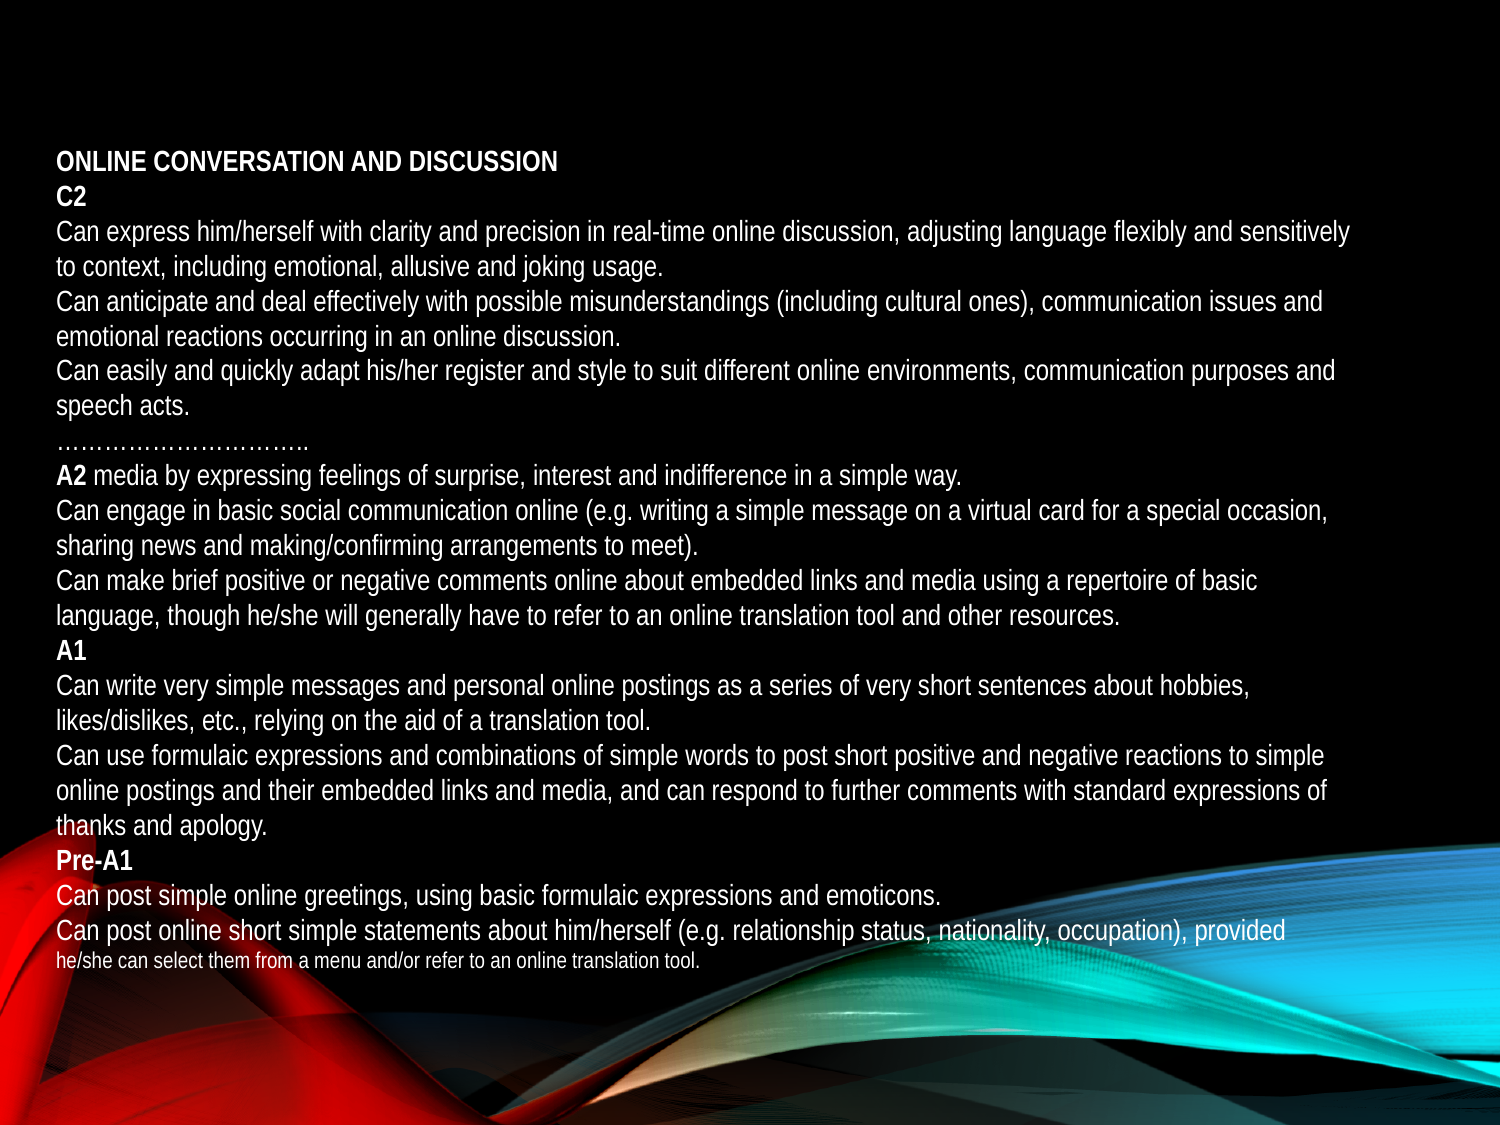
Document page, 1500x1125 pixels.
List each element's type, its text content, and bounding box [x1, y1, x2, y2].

text_box ONLINE CONVERSATION AND DISCUSSION C2 Can express him/herself with clarity and precision in real-time online discussion, adjusting language flexibly and sensitively to context, including emotional, allusive and joking usage. Can anticipate and deal effectively with possible misunderstandings (including cultural ones), communication issues and emotional reactions occurring in an online discussion. Can easily and quickly adapt his/her register and style to suit different online environments, communication purposes and speech acts. ………………………….. A2 media by expressing feelings of surprise, interest and indifference in a simple way. Can engage in basic social communication online (e.g. writing a simple message on a virtual card for a special occasion, sharing news and making/confirming arrangements to meet). Can make brief positive or negative comments online about embedded links and media using a repertoire of basic language, though he/she will generally have to refer to an online translation tool and other resources. A1 Can write very simple messages and personal online postings as a series of very short sentences about hobbies, likes/dislikes, etc., relying on the aid of a translation tool. Can use formulaic expressions and combinations of simple words to post short positive and negative reactions to simple online postings and their embedded links and media, and can respond to further comments with standard expressions of thanks and apology. Pre-A1 Can post simple online greetings, using basic formulaic expressions and emoticons. Can post online short simple statements about him/herself (e.g. relationship status, nationality, occupation), provided he/she can select them from a menu and/or refer to an online translation tool. [41, 134, 1500, 981]
picture [0, 819, 1500, 1125]
